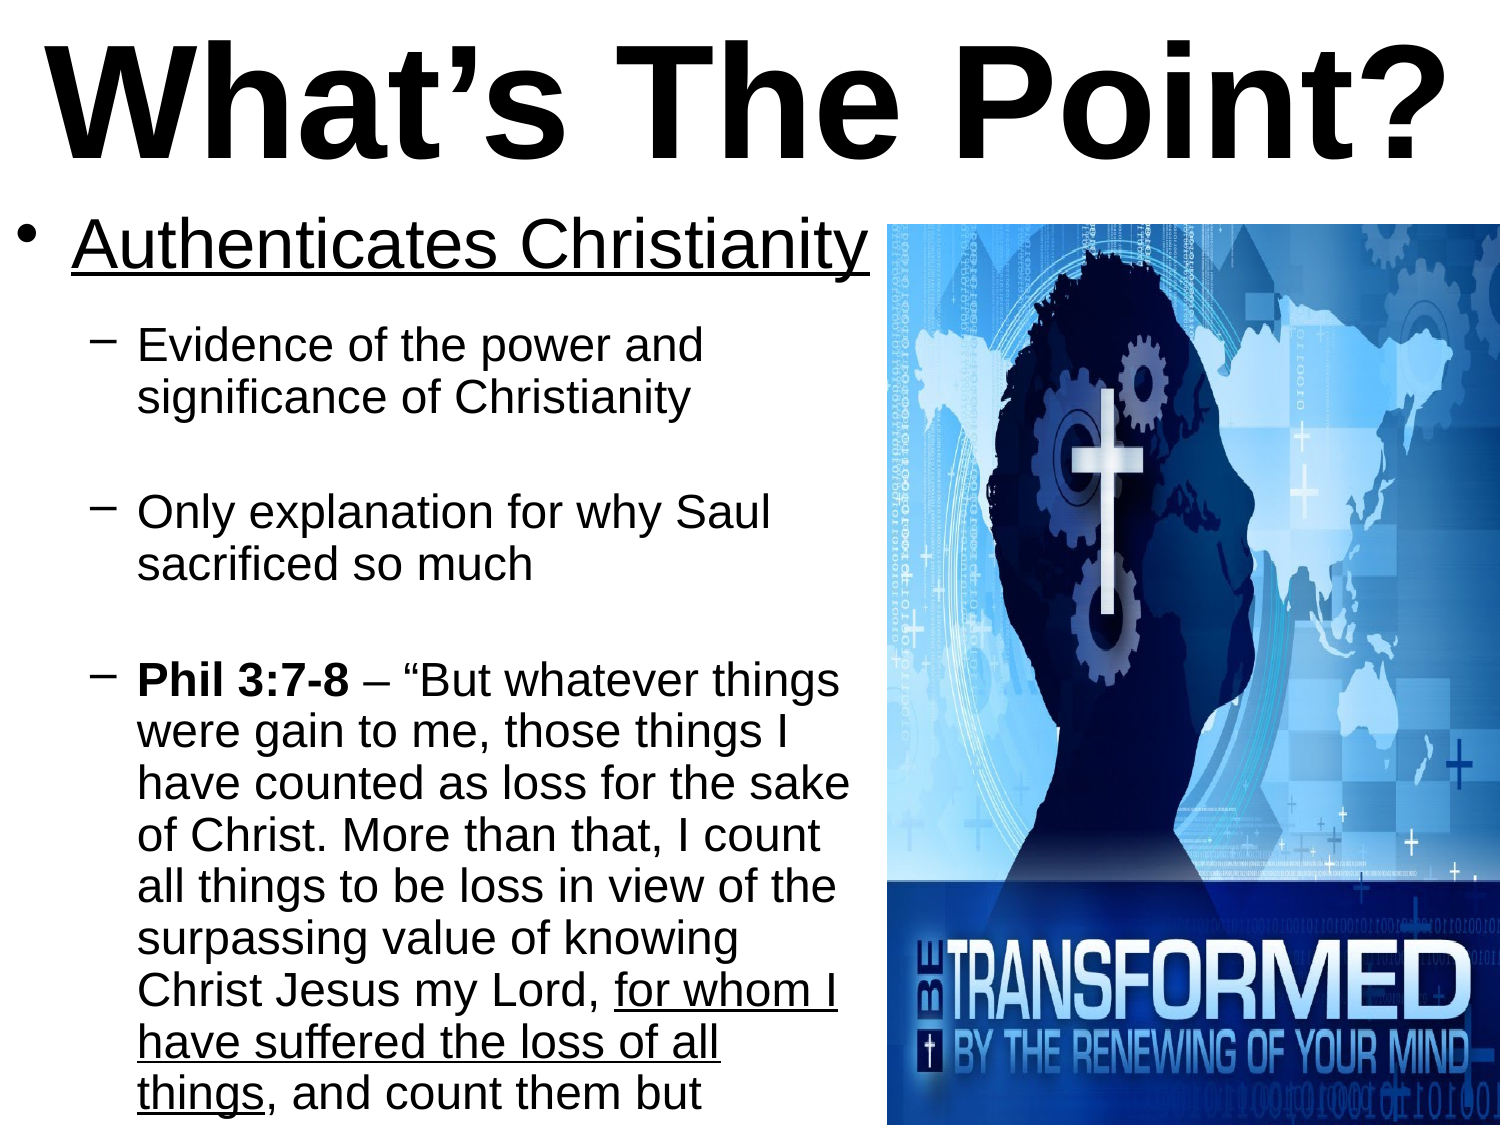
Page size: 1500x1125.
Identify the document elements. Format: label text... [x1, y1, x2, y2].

list Authenticates Christianity Evidence of the power and significance of Christianity Only explanation for why Saul sacrificed so much Phil 3:7-8 – “But whatever things were gain to me, those things I have counted as loss for the sake of Christ. More than that, I count all things to be loss in view of the surpassing value of knowing Christ Jesus my Lord, for whom I have suffered the loss of all things, and count them but rubbish so that I may gain Christ.” [0, 200, 888, 1125]
title What’s The Point? [0, 0, 1500, 188]
picture [887, 224, 1500, 1125]
